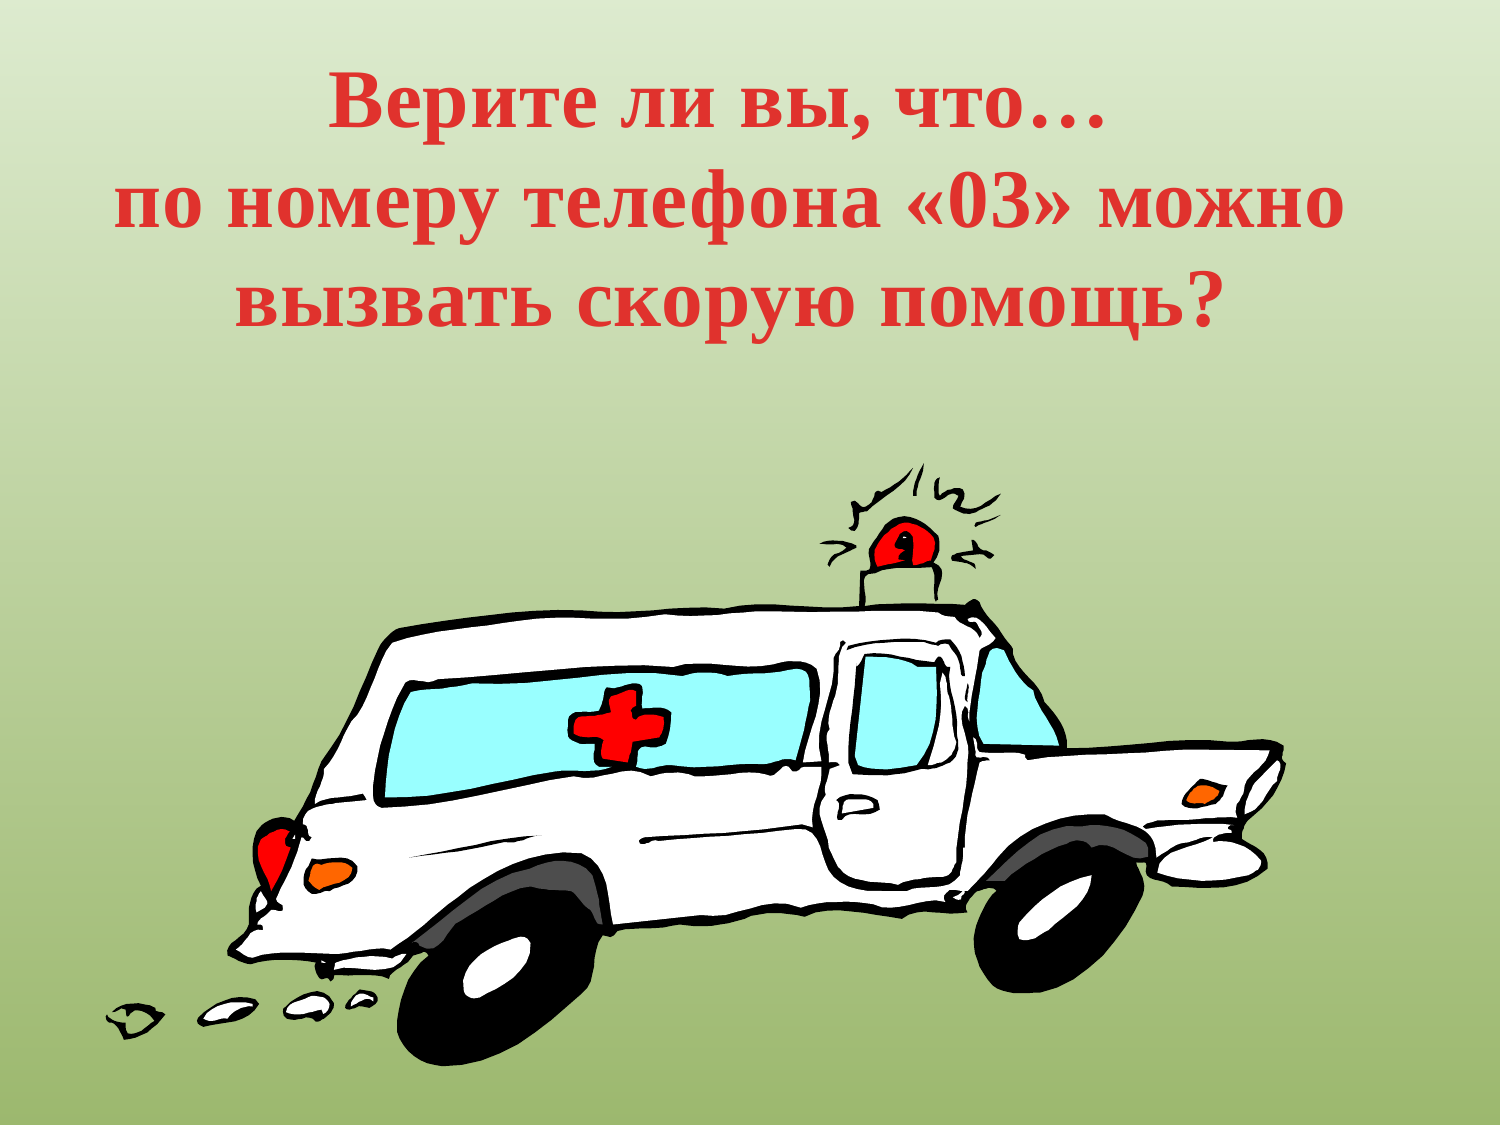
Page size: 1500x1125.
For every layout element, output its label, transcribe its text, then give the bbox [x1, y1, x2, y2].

title Верите ли вы, что… по номеру телефона «03» можно вызвать скорую помощь? [24, 24, 1438, 363]
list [62, 399, 1375, 1081]
